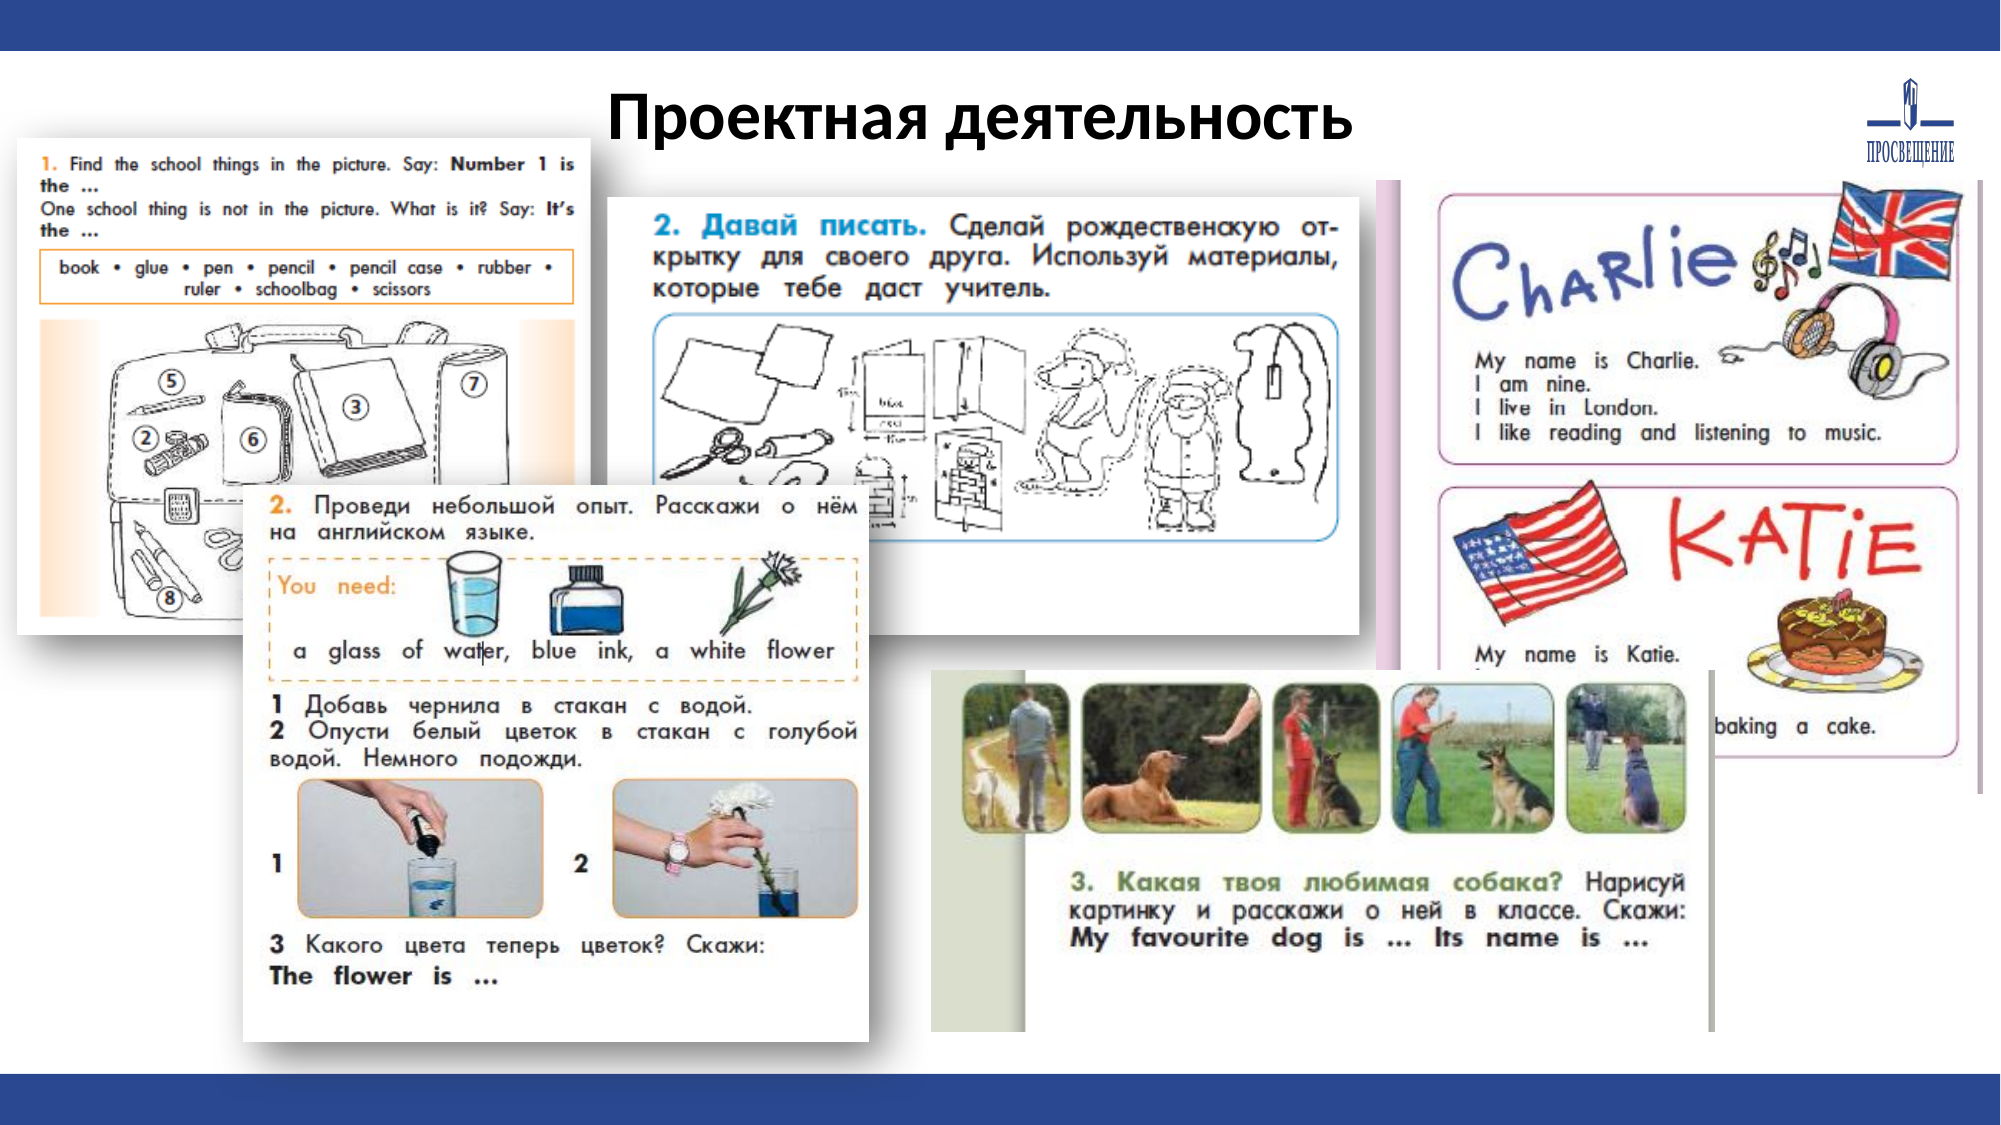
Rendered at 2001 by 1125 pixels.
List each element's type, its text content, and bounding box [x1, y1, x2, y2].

picture [1867, 78, 1954, 168]
text_box Проектная деятельность [407, 61, 1554, 161]
picture [17, 138, 1360, 1042]
picture [931, 180, 1983, 1032]
